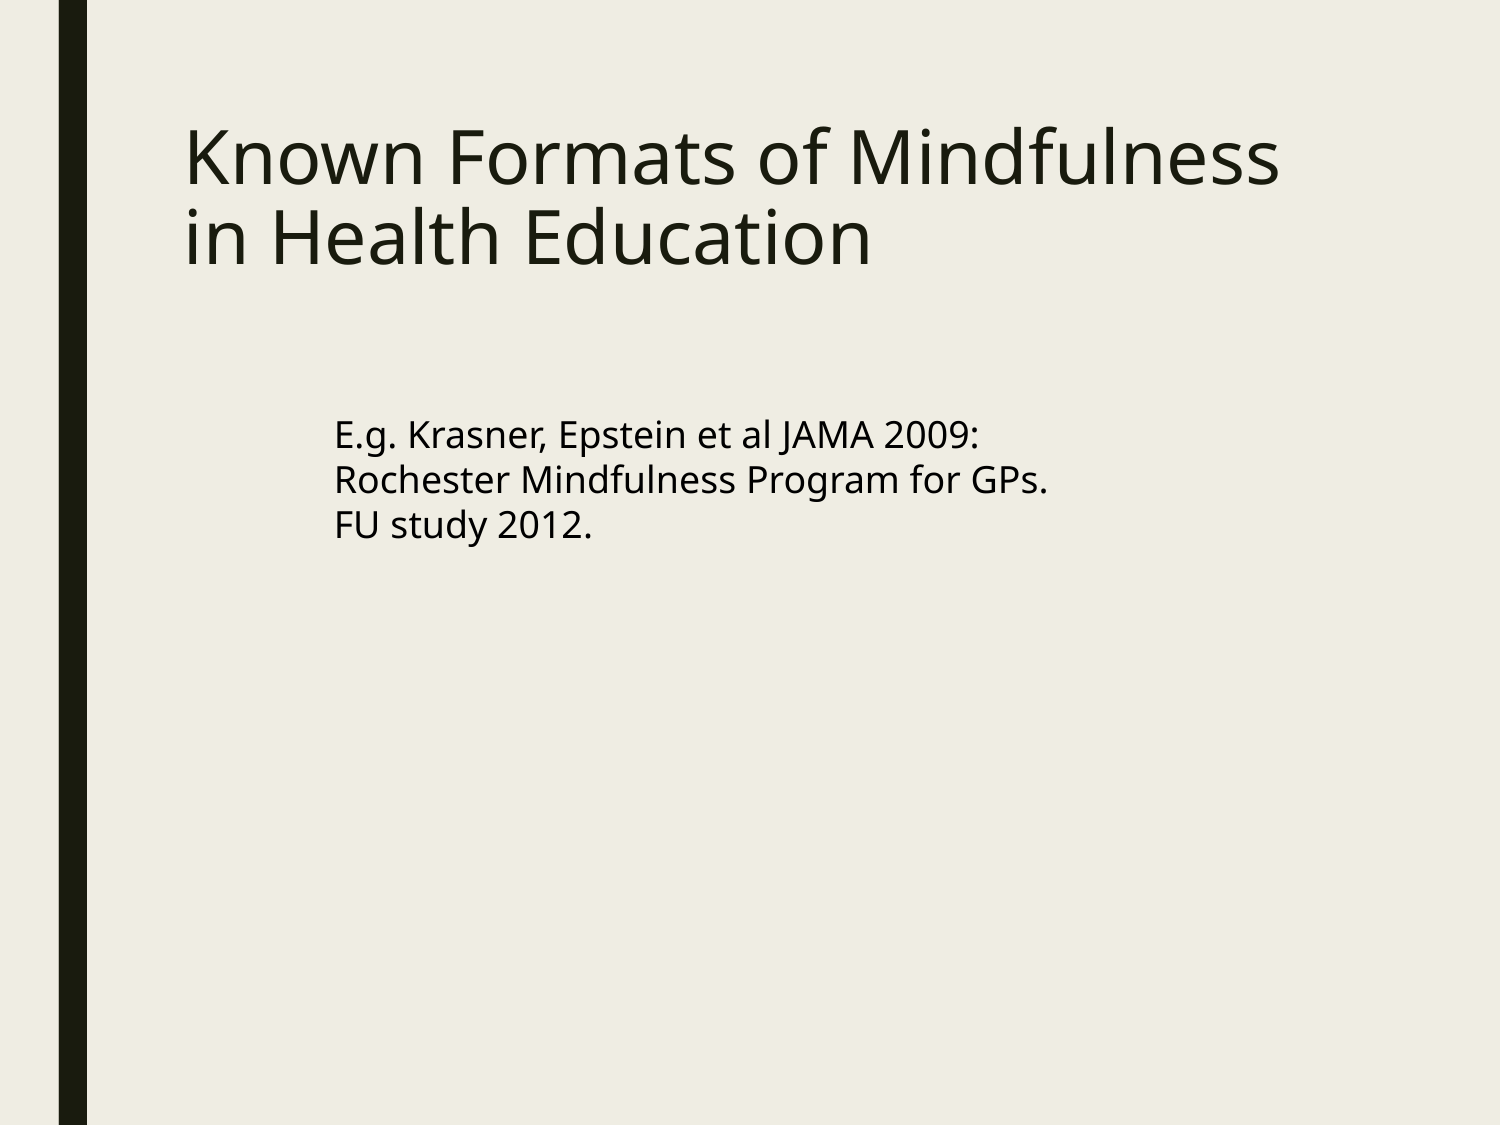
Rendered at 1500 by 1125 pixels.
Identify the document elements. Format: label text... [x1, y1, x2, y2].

title Known Formats of Mindfulness in Health Education [168, 112, 1351, 357]
text_box E.g. Krasner, Epstein et al JAMA 2009: Rochester Mindfulness Program for GPs. FU study 2012. [319, 403, 1069, 643]
